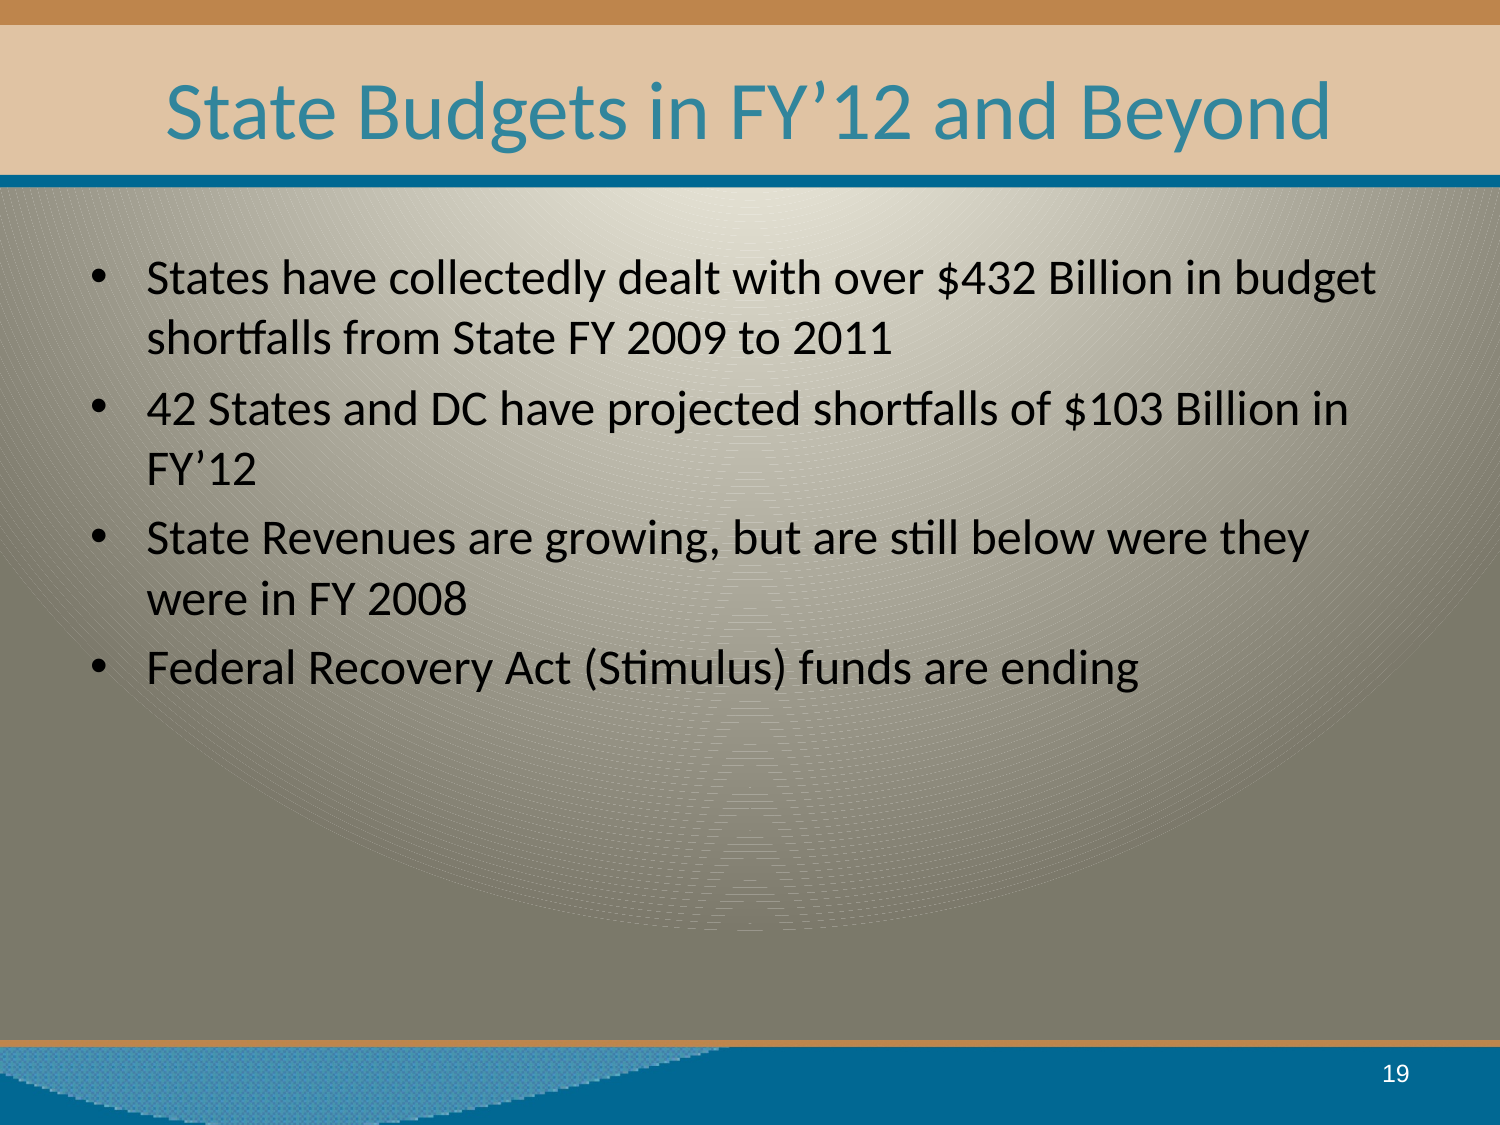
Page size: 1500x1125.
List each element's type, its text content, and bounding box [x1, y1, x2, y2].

list States have collectedly dealt with over $432 Billion in budget shortfalls from State FY 2009 to 2011 42 States and DC have projected shortfalls of $103 Billion in FY’12 State Revenues are growing, but are still below were they were in FY 2008 Federal Recovery Act (Stimulus) funds are ending [75, 237, 1425, 928]
text_box [0, 173, 1500, 189]
picture [0, 1040, 1500, 1125]
text_box [0, 0, 1500, 27]
title State Budgets in FY’12 and Beyond [0, 27, 1500, 173]
